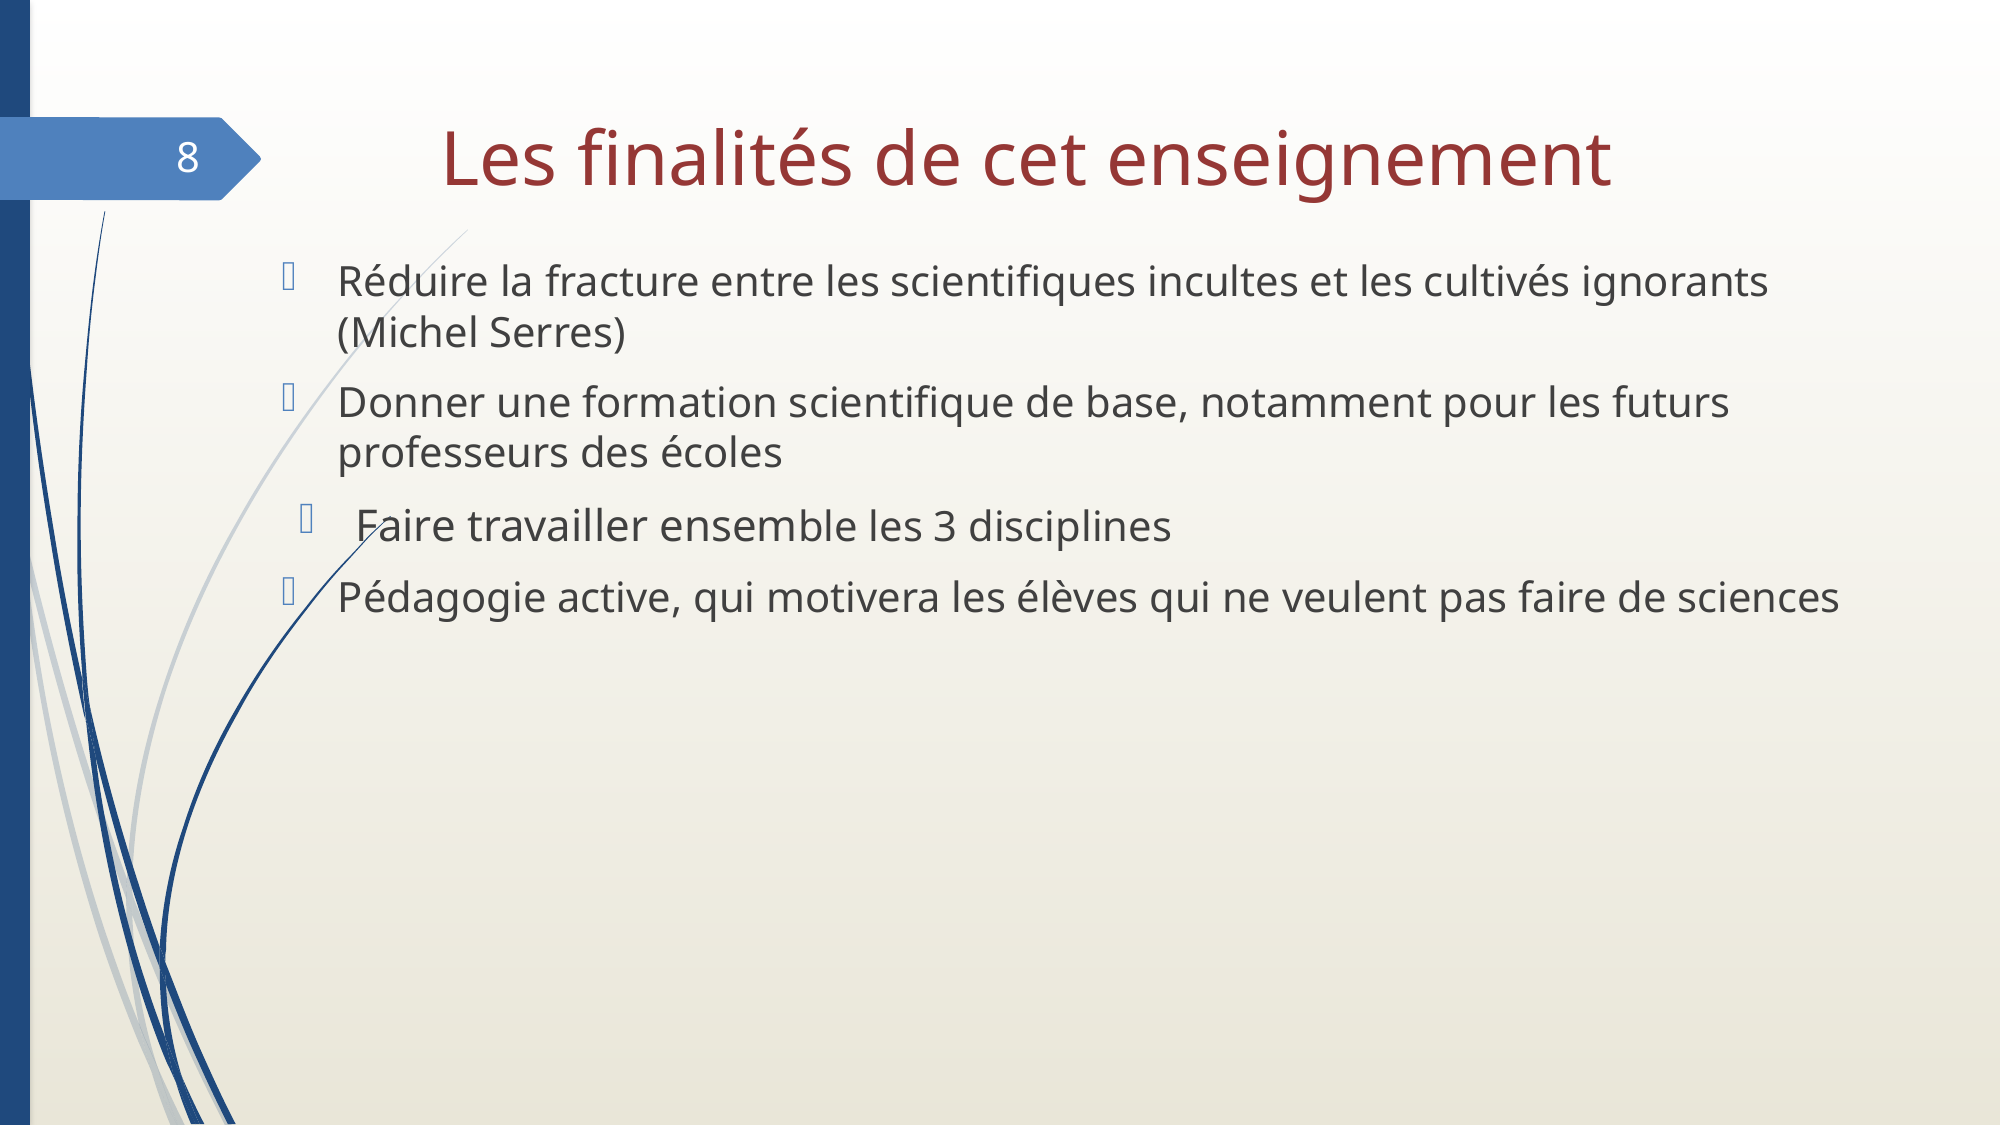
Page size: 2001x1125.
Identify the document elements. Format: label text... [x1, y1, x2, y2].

title Les finalités de cet enseignement [425, 102, 1888, 247]
list Réduire la fracture entre les scientifiques incultes et les cultivés ignorants (Michel Serres) Donner une formation scientifique de base, notamment pour les futurs professeurs des écoles Faire travailler ensemble les 3 disciplines Pédagogie active, qui motivera les élèves qui ne veulent pas faire de sciences [266, 247, 1932, 989]
slide_number 8 [87, 129, 216, 190]
